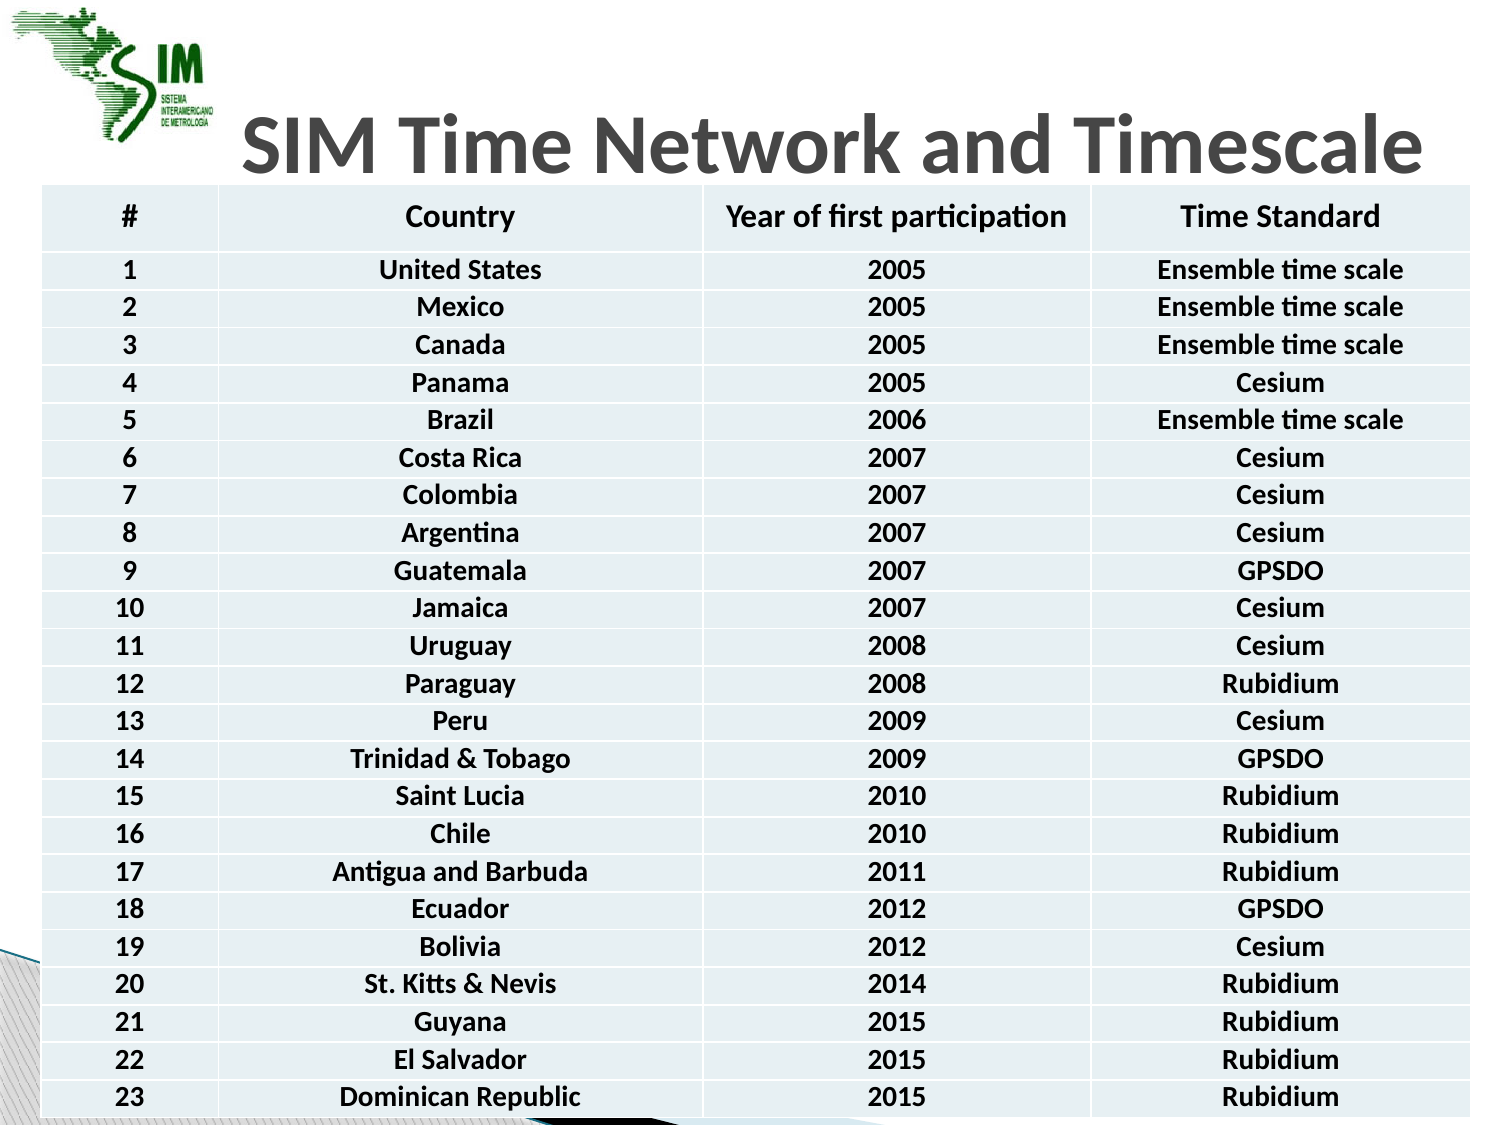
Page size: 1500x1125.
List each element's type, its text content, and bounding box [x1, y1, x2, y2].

title SIM Time Network and Timescale [226, 45, 1500, 233]
table_cell Antigua and Barbuda [219, 855, 702, 891]
table_cell 17 [42, 855, 218, 891]
table_cell 2008 [704, 667, 1090, 703]
table_cell 2012 [704, 893, 1090, 929]
table_cell Rubidium [1092, 1043, 1470, 1079]
table_cell 2005 [704, 253, 1090, 289]
table_cell 2007 [704, 517, 1090, 552]
table_cell 5 [42, 404, 218, 440]
table_cell 20 [42, 968, 218, 1004]
table_cell Cesium [1092, 366, 1470, 402]
table_cell United States [219, 253, 702, 289]
table_cell Peru [219, 705, 702, 740]
table_cell GPSDO [1092, 893, 1470, 929]
table_cell 2012 [704, 930, 1090, 966]
table_cell 12 [42, 667, 218, 703]
table_cell Mexico [219, 291, 702, 327]
table_cell Guatemala [219, 554, 702, 590]
table_cell 9 [42, 554, 218, 590]
table_cell 4 [42, 366, 218, 402]
table_cell 8 [42, 517, 218, 552]
table_cell 2014 [704, 968, 1090, 1004]
table_header Year of first participation [704, 185, 1090, 251]
table_cell Rubidium [1092, 1006, 1470, 1041]
table_cell 21 [42, 1006, 218, 1041]
table_cell 2 [42, 291, 218, 327]
table_cell Panama [219, 366, 702, 402]
table_cell Jamaica [219, 592, 702, 628]
table_cell 2010 [704, 780, 1090, 816]
table_cell 13 [42, 705, 218, 740]
table_cell Cesium [1092, 517, 1470, 552]
picture [0, 0, 227, 150]
table_cell 2007 [704, 592, 1090, 628]
table_cell 2007 [704, 479, 1090, 515]
table_cell Ensemble time scale [1092, 328, 1470, 364]
table_cell Cesium [1092, 592, 1470, 628]
table_cell 16 [42, 818, 218, 853]
table_cell Ensemble time scale [1092, 404, 1470, 440]
table_cell 2015 [704, 1081, 1090, 1117]
table_cell Cesium [1092, 629, 1470, 665]
table_cell Paraguay [219, 667, 702, 703]
table_cell Rubidium [1092, 780, 1470, 816]
table_cell 22 [42, 1043, 218, 1079]
table_cell Uruguay [219, 629, 702, 665]
table_cell Brazil [219, 404, 702, 440]
table_cell 14 [42, 742, 218, 778]
table_cell 2007 [704, 441, 1090, 477]
table_cell 23 [42, 1081, 218, 1117]
table_cell 18 [42, 893, 218, 929]
table_cell Cesium [1092, 930, 1470, 966]
table_cell Cesium [1092, 441, 1470, 477]
table_cell 15 [42, 780, 218, 816]
table_cell GPSDO [1092, 742, 1470, 778]
table_cell Trinidad & Tobago [219, 742, 702, 778]
table_cell Rubidium [1092, 855, 1470, 891]
table_cell Argentina [219, 517, 702, 552]
table_cell 3 [42, 328, 218, 364]
table_cell 2005 [704, 328, 1090, 364]
table_cell 2009 [704, 742, 1090, 778]
table_cell Rubidium [1092, 1081, 1470, 1117]
table_cell 7 [42, 479, 218, 515]
table_header # [42, 185, 218, 251]
table_cell GPSDO [1092, 554, 1470, 590]
table_cell Chile [219, 818, 702, 853]
table_cell Rubidium [1092, 667, 1470, 703]
table_cell St. Kitts & Nevis [219, 968, 702, 1004]
table_cell El Salvador [219, 1043, 702, 1079]
table_cell Bolivia [219, 930, 702, 966]
table_cell 6 [42, 441, 218, 477]
table_cell 2009 [704, 705, 1090, 740]
table_cell 2015 [704, 1043, 1090, 1079]
table_cell 19 [42, 930, 218, 966]
table_cell 2005 [704, 291, 1090, 327]
table_cell Guyana [219, 1006, 702, 1041]
table_cell Costa Rica [219, 441, 702, 477]
table_cell 2010 [704, 818, 1090, 853]
table_cell 2005 [704, 366, 1090, 402]
table_cell Colombia [219, 479, 702, 515]
table_cell Rubidium [1092, 968, 1470, 1004]
table_cell Ensemble time scale [1092, 253, 1470, 289]
table_cell 2011 [704, 855, 1090, 891]
table_cell Canada [219, 328, 702, 364]
table_cell 11 [42, 629, 218, 665]
table_cell Cesium [1092, 479, 1470, 515]
table_cell 1 [42, 253, 218, 289]
table_cell Ecuador [219, 893, 702, 929]
table_cell Saint Lucia [219, 780, 702, 816]
table_cell Dominican Republic [219, 1081, 702, 1117]
table_header Country [219, 185, 702, 251]
table_cell 2008 [704, 629, 1090, 665]
table_cell 2007 [704, 554, 1090, 590]
table_header Time Standard [1092, 185, 1470, 251]
table_cell 2015 [704, 1006, 1090, 1041]
table_cell 10 [42, 592, 218, 628]
table_cell 2006 [704, 404, 1090, 440]
table_cell Cesium [1092, 705, 1470, 740]
table_cell Ensemble time scale [1092, 291, 1470, 327]
table_cell Rubidium [1092, 818, 1470, 853]
